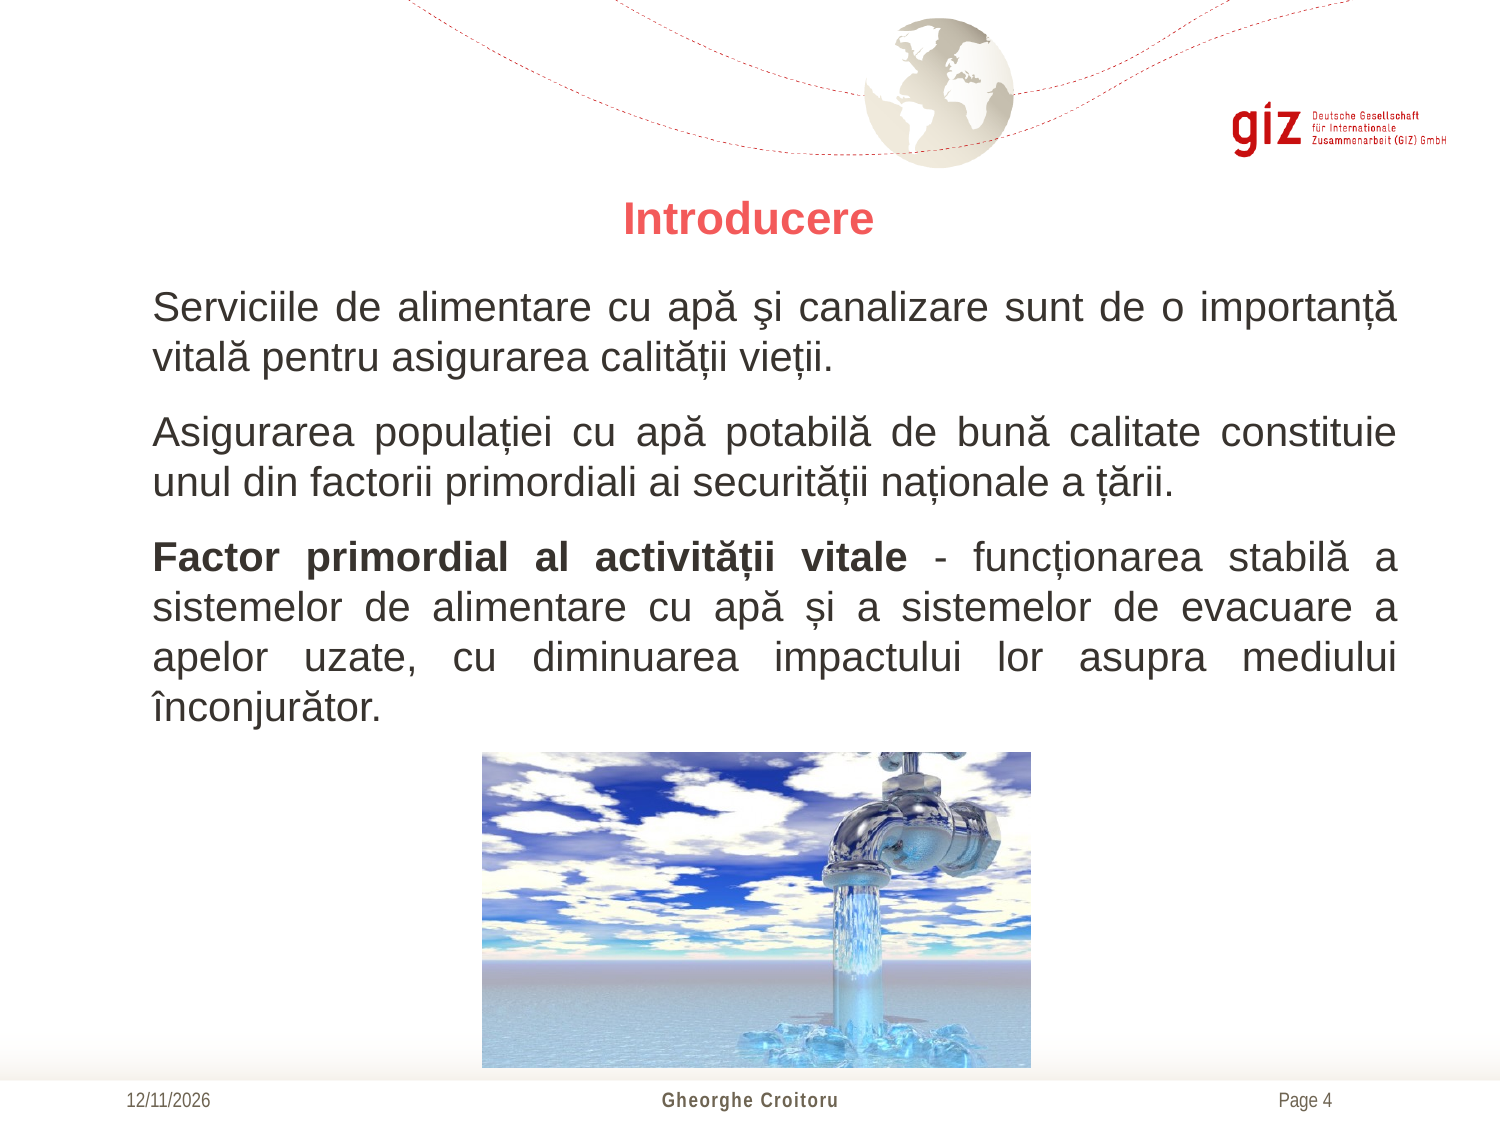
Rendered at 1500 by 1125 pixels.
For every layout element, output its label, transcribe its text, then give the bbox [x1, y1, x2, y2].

title Introducere [111, 181, 1388, 284]
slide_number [111, 1079, 325, 1121]
list Serviciile de alimentare cu apă şi canalizare sunt de o importanță vitală pentru asigurarea calității vieții. Asigurarea populației cu apă potabilă de bună calitate constituie unul din factorii primordiali ai securității naționale a țării. Factor primordial al activității vitale - funcționarea stabilă a sistemelor de alimentare cu apă și a sistemelor de evacuare a apelor uzate, cu diminuarea impactului lor asupra mediului înconjurător. [137, 271, 1414, 693]
footer Gheorghe Croitoru [469, 1079, 1031, 1121]
picture [0, 751, 1500, 1081]
picture [0, 0, 1500, 184]
